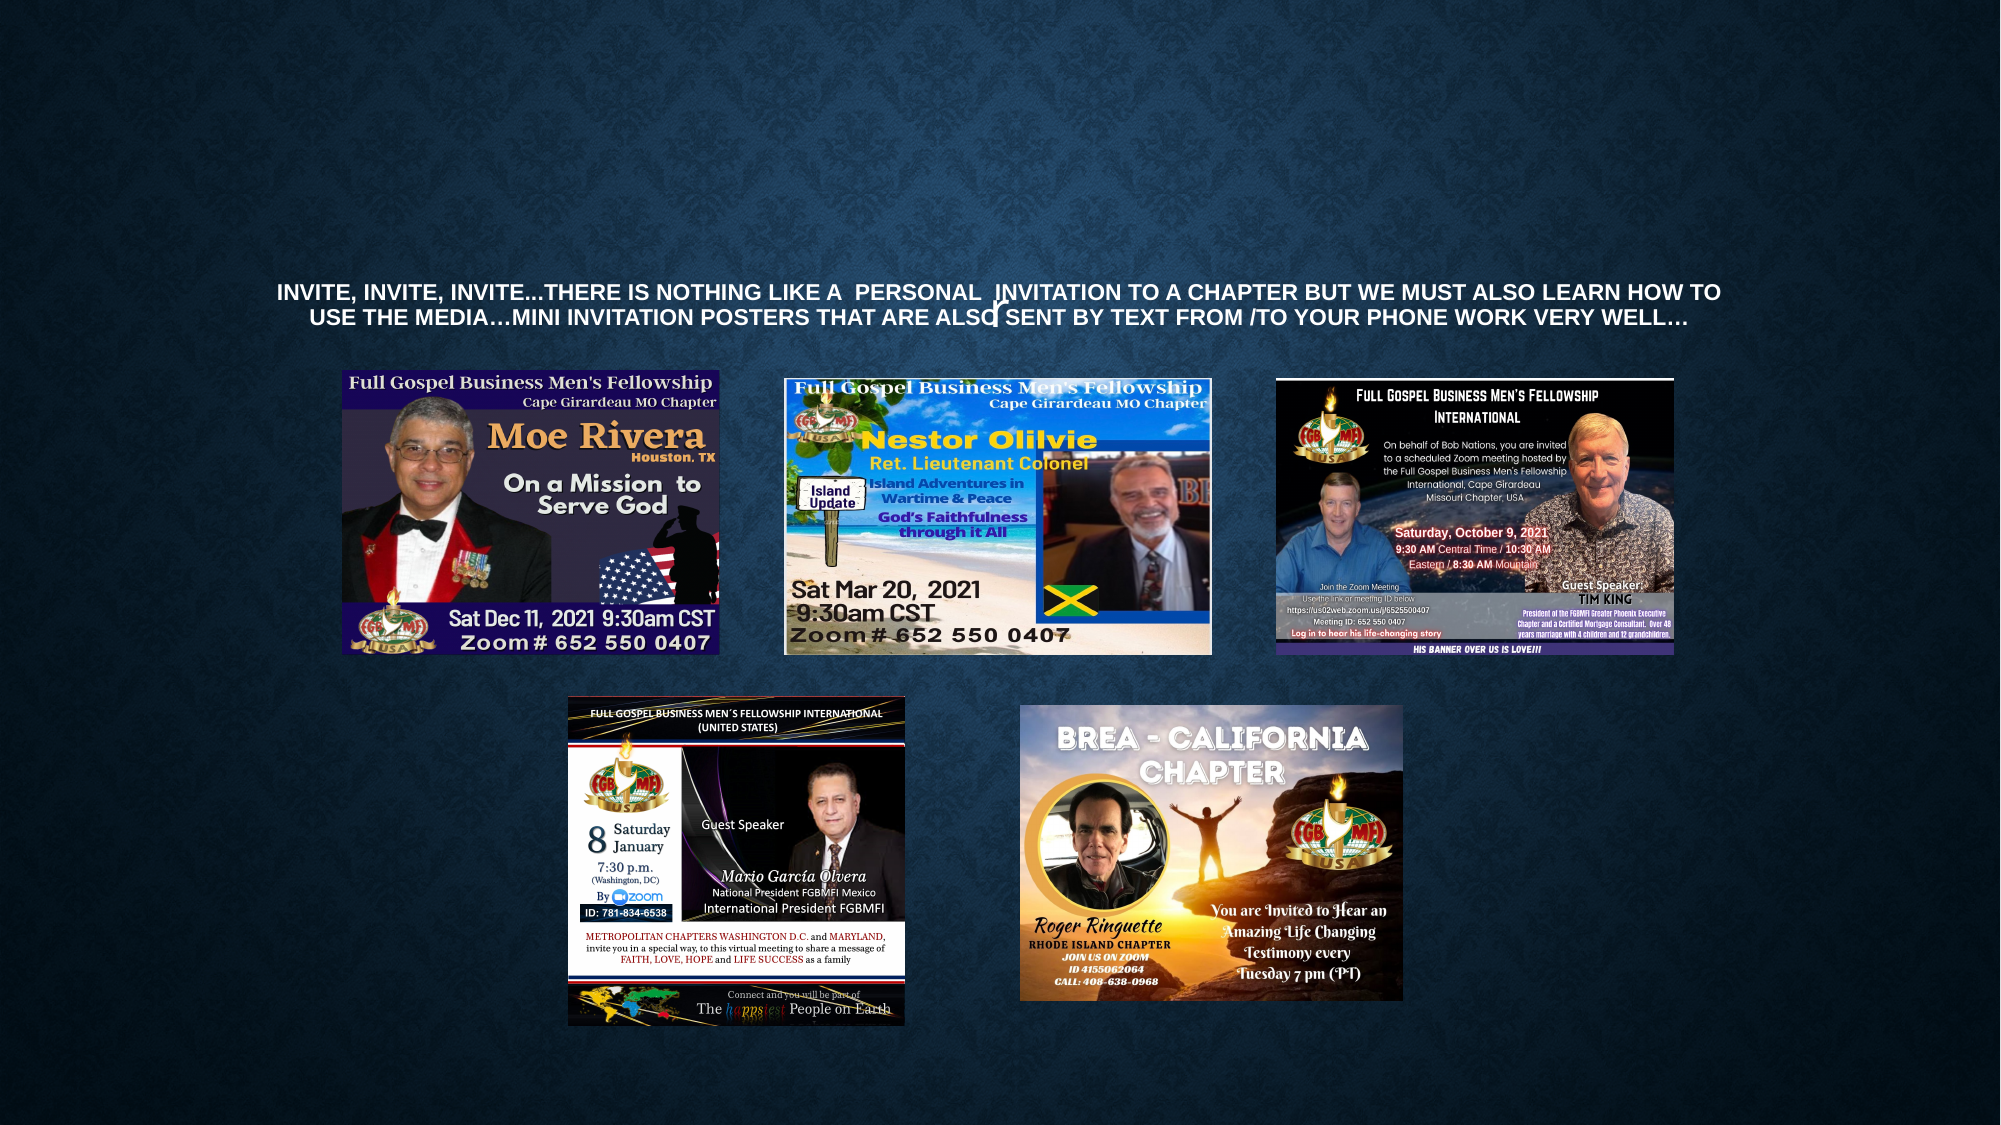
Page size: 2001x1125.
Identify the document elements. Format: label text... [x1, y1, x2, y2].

title Invite, Invite, invite...there is nothing like a personal invitation to a chapter but we must also learn how to use the media…mini invitation posters that are also sent by text from /to your phone work very well… [261, 95, 1739, 257]
picture [1019, 704, 1404, 1002]
picture [784, 377, 1212, 655]
picture [1275, 377, 1674, 655]
picture [341, 369, 721, 655]
picture [567, 696, 906, 1027]
subtitle r [261, 257, 1739, 983]
